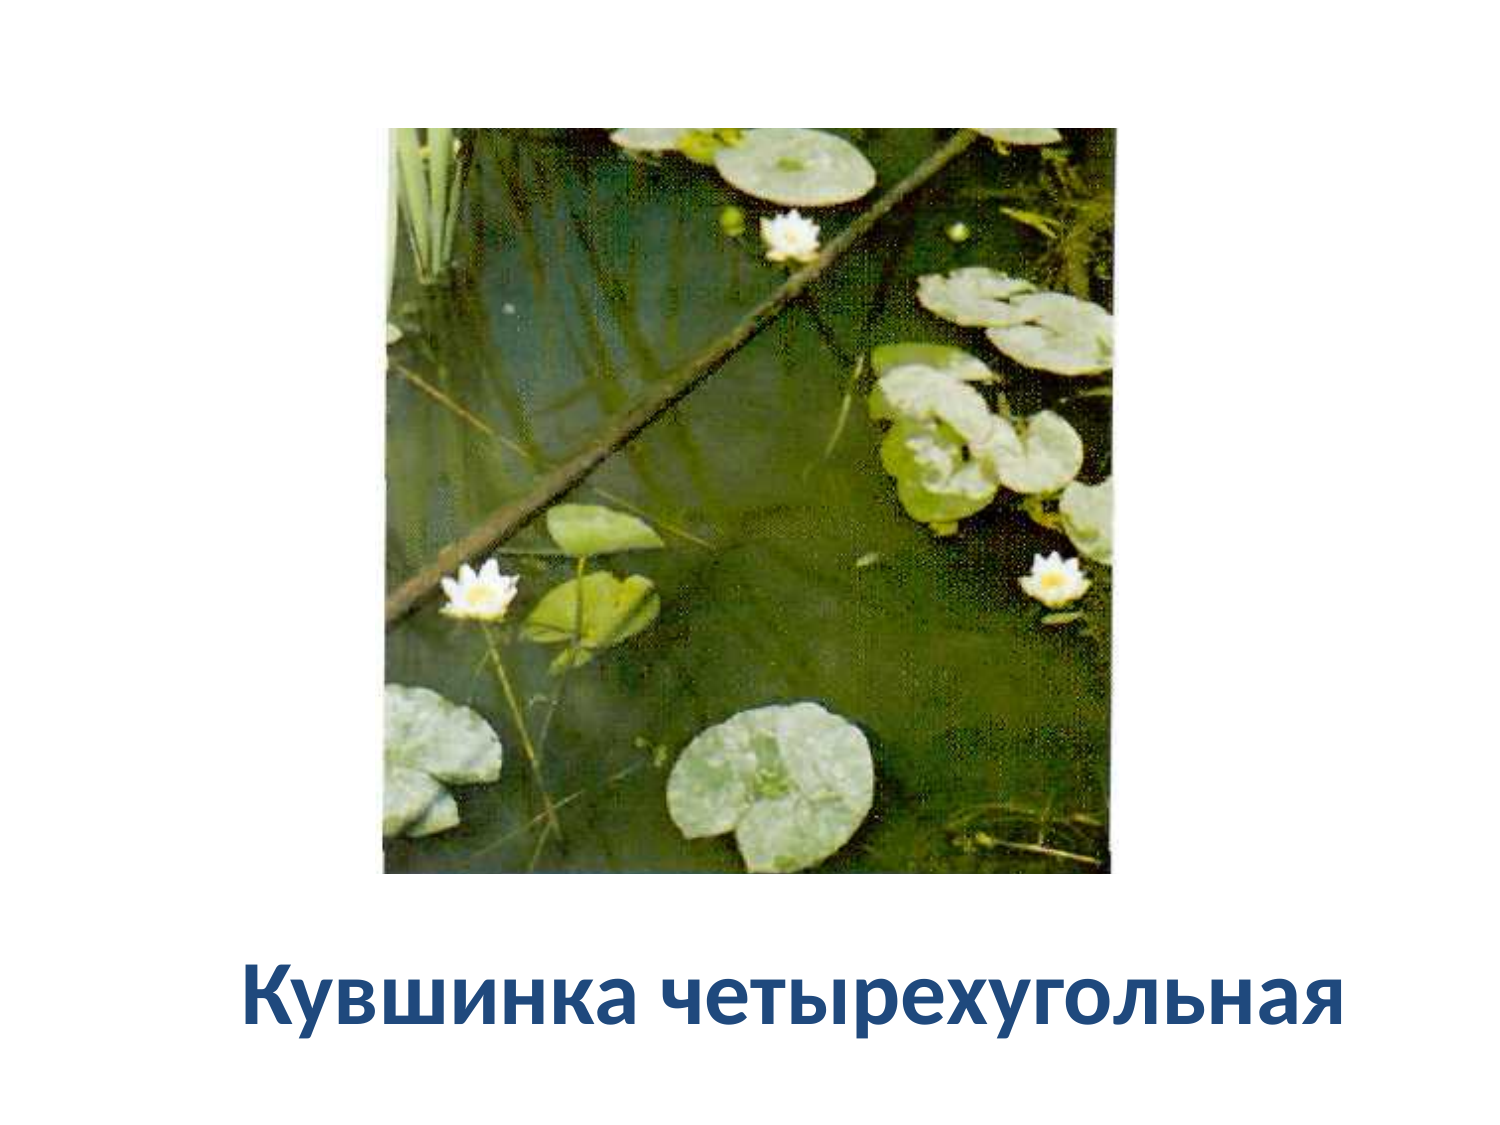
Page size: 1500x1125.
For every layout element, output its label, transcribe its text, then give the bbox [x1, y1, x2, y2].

picture [374, 128, 1120, 874]
text_box Кувшинка четырехугольная [226, 925, 1364, 1051]
